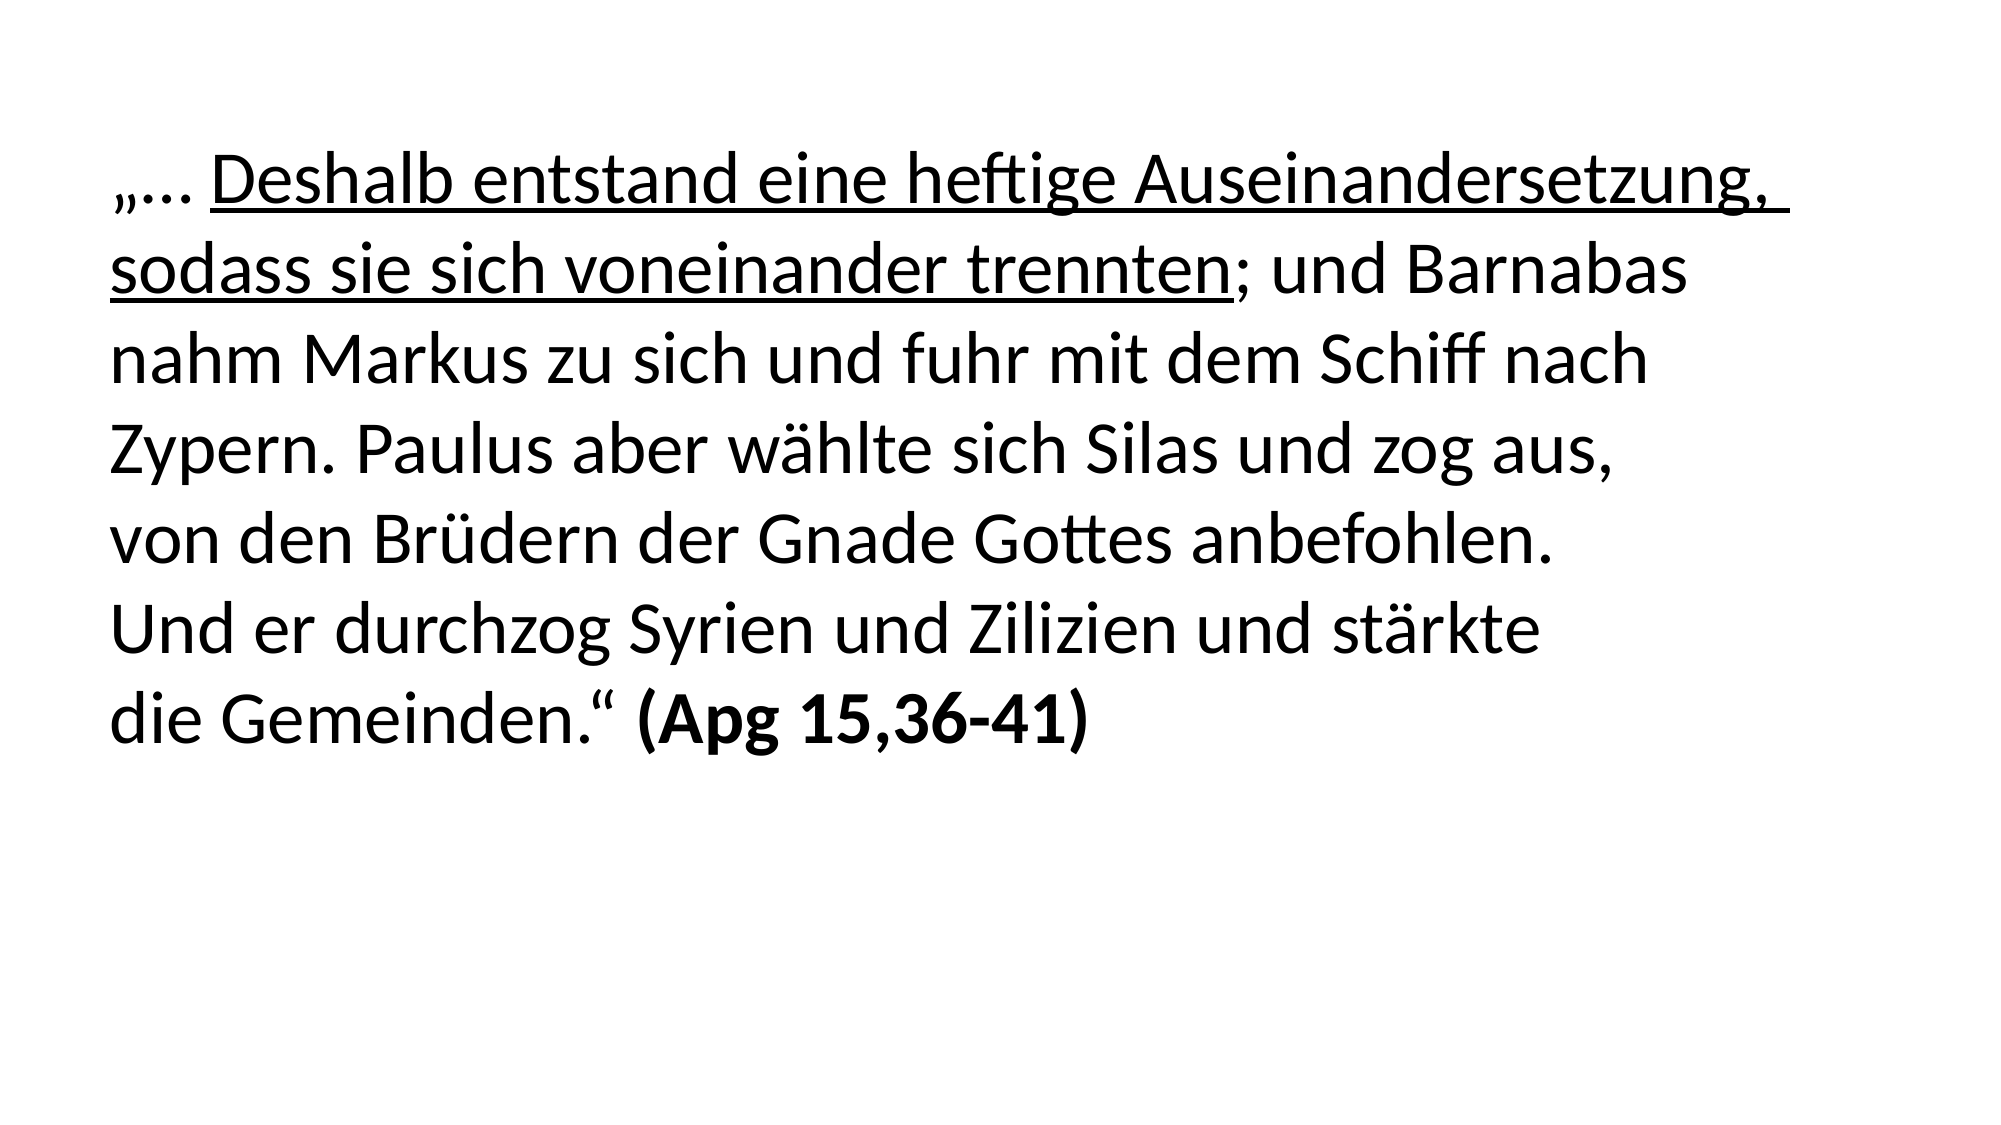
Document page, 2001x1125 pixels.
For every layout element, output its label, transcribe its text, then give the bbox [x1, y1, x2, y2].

text_box „… Deshalb entstand eine heftige Auseinandersetzung, sodass sie sich voneinander trennten; und Barnabas nahm Markus zu sich und fuhr mit dem Schiff nach Zypern. Paulus aber wählte sich Silas und zog aus, von den Brüdern der Gnade Gottes anbefohlen. Und er durchzog Syrien und Zilizien und stärkte die Gemeinden.“ (Apg 15,36-41) [95, 121, 1805, 766]
